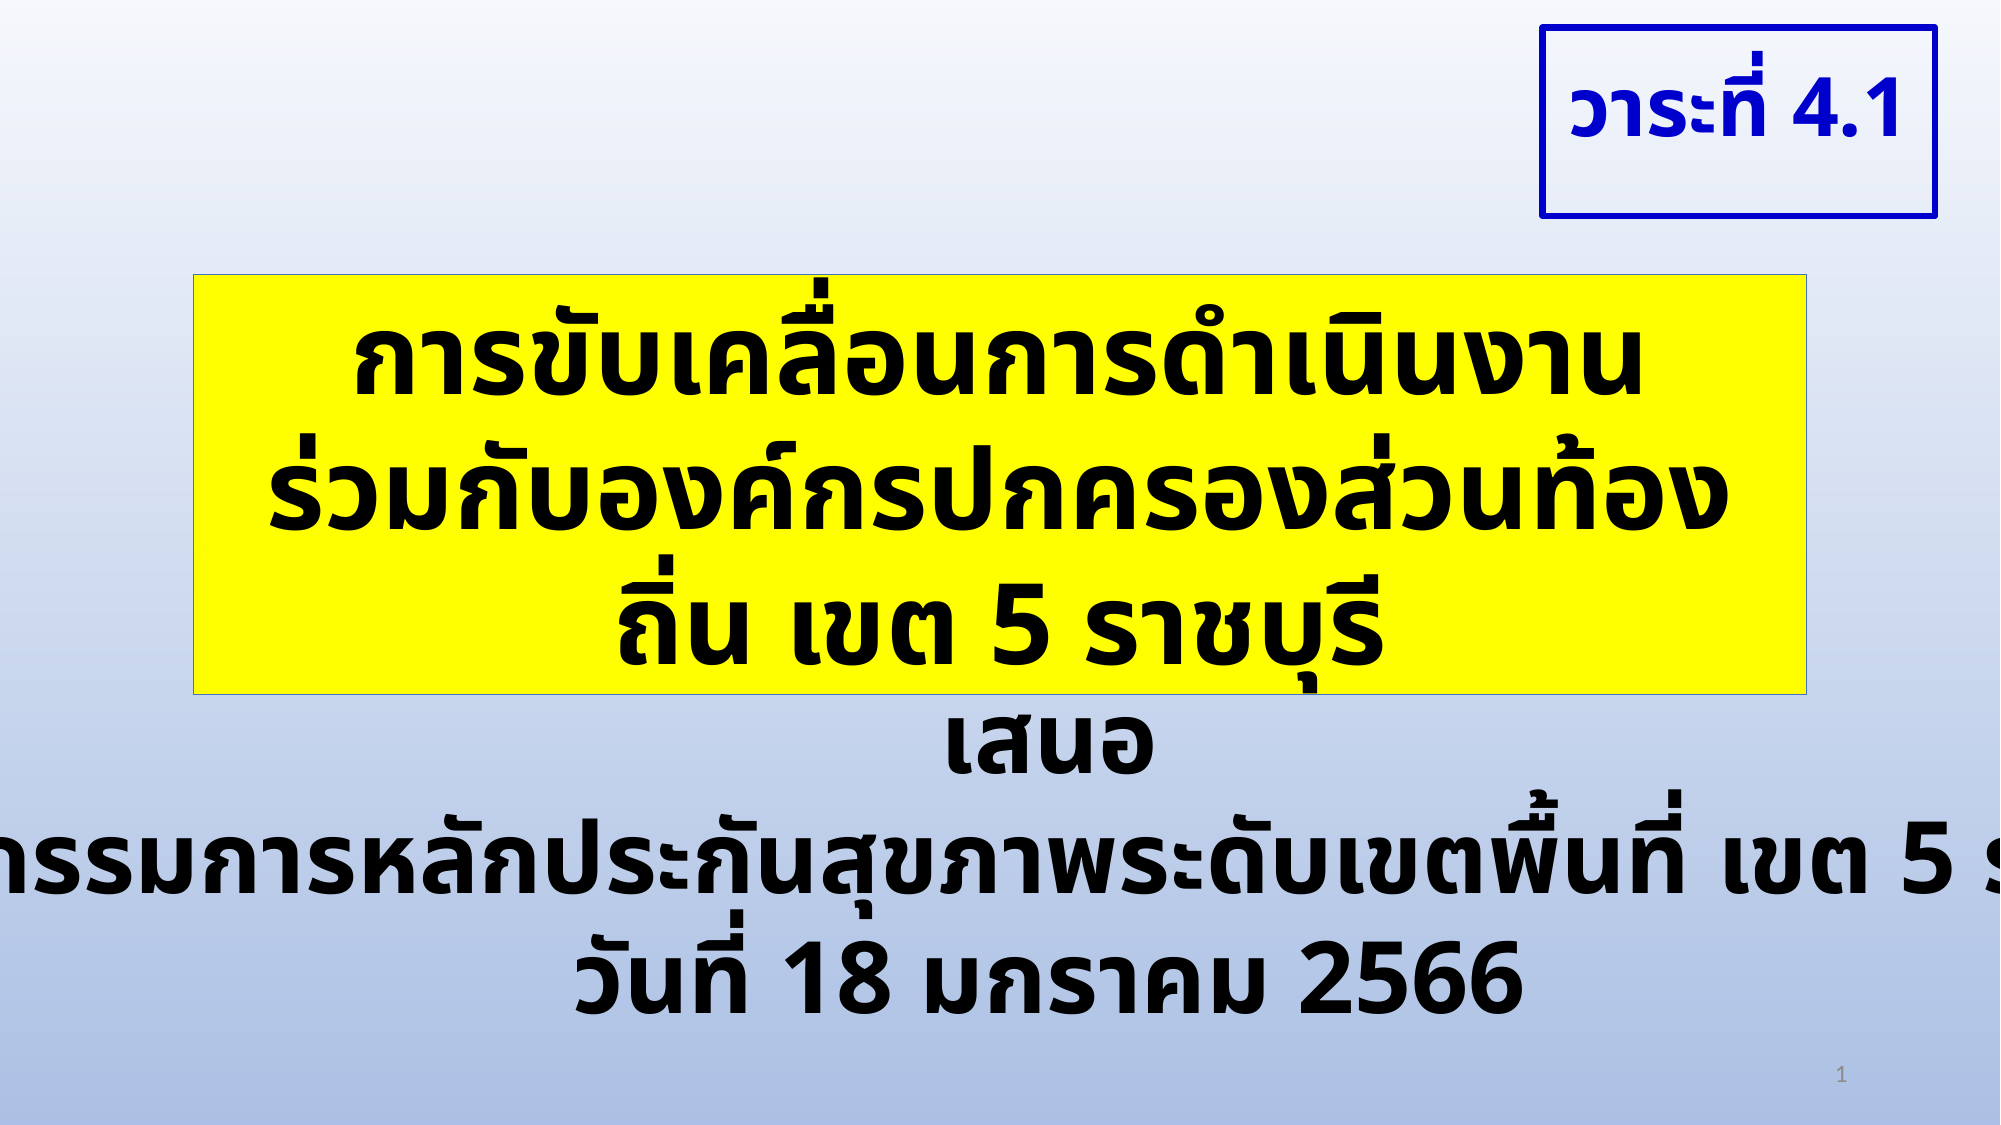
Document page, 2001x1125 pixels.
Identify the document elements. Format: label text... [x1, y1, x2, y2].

slide_number 1 [1412, 1042, 1863, 1103]
text_box วาระที่ 4.1 [1542, 27, 1936, 216]
text_box เสนอ อนุกรรมการหลักประกันสุขภาพระดับเขตพื้นที่ เขต 5 ราชบุรี วันที่ 18 มกราคม 2566 [0, 666, 2000, 1042]
text_box การขับเคลื่อนการดำเนินงาน ร่วมกับองค์กรปกครองส่วนท้องถิ่น เขต 5 ราชบุรี [193, 274, 1807, 666]
